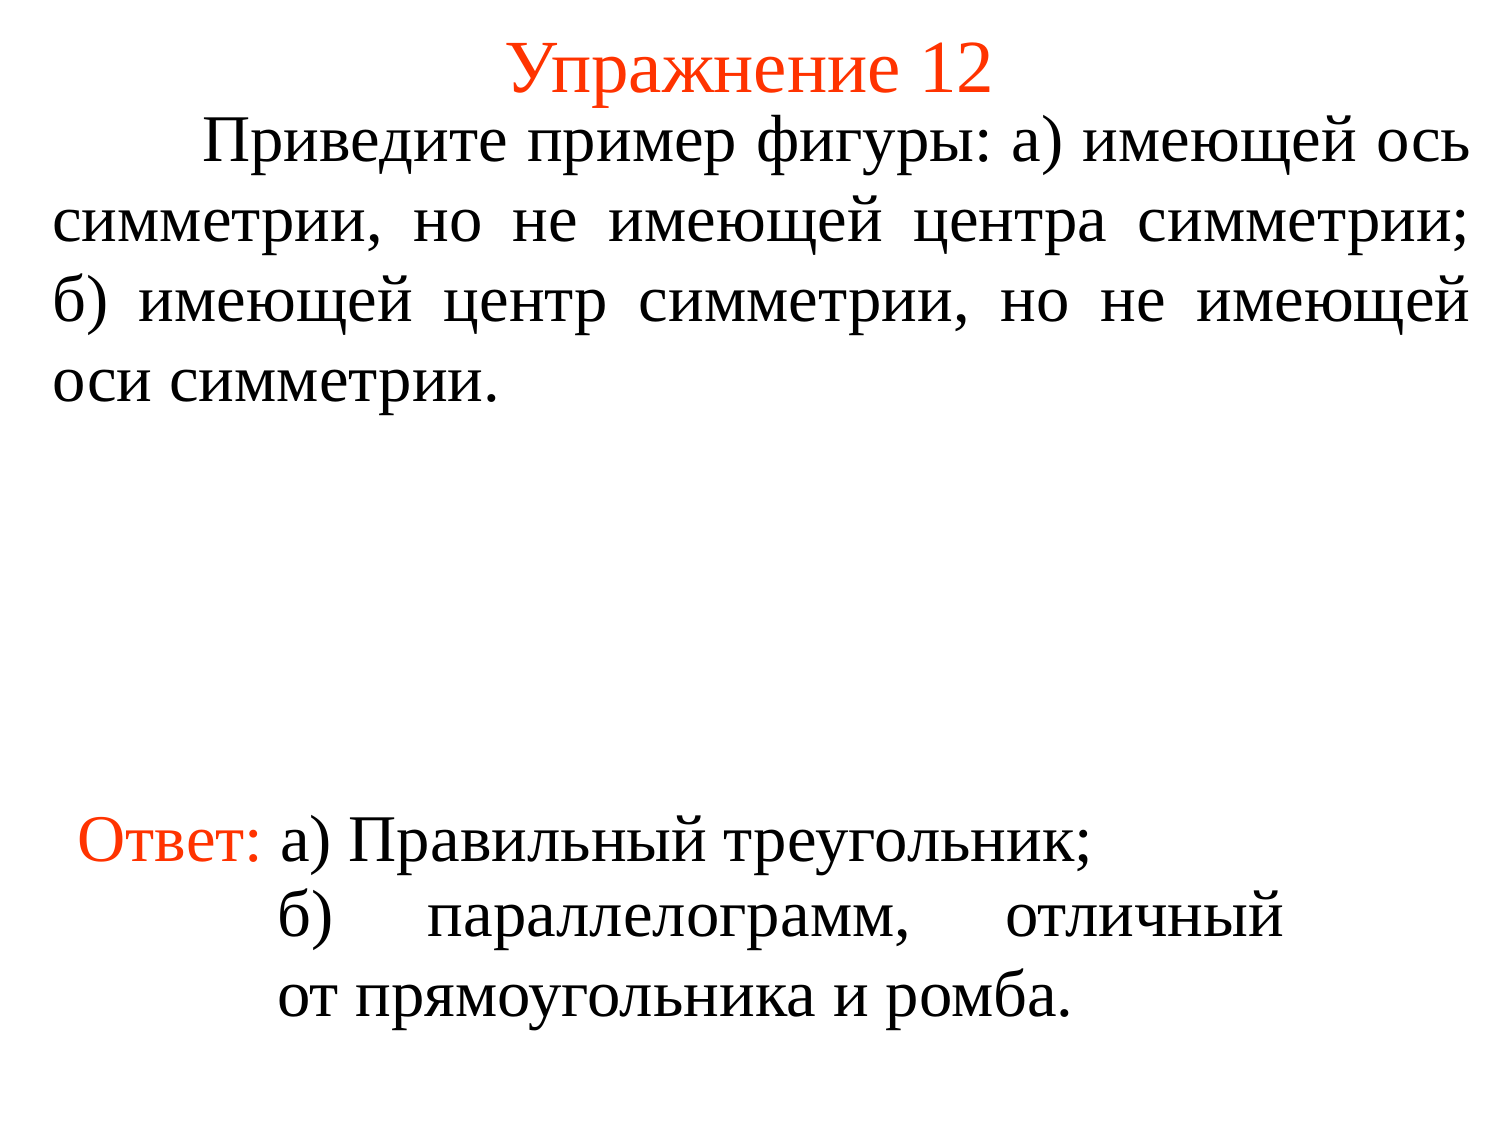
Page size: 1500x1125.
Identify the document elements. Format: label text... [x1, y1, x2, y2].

text_box б) параллелограмм, отличный от прямоугольника и ромба. [262, 862, 1300, 1038]
text_box Приведите пример фигуры: а) имеющей ось симметрии, но не имеющей центра симметрии; б) имеющей центр симметрии, но не имеющей оси симметрии. [37, 87, 1488, 423]
title Упражнение 12 [112, 24, 1388, 87]
text_box Ответ: а) Правильный треугольник; [62, 787, 1375, 883]
